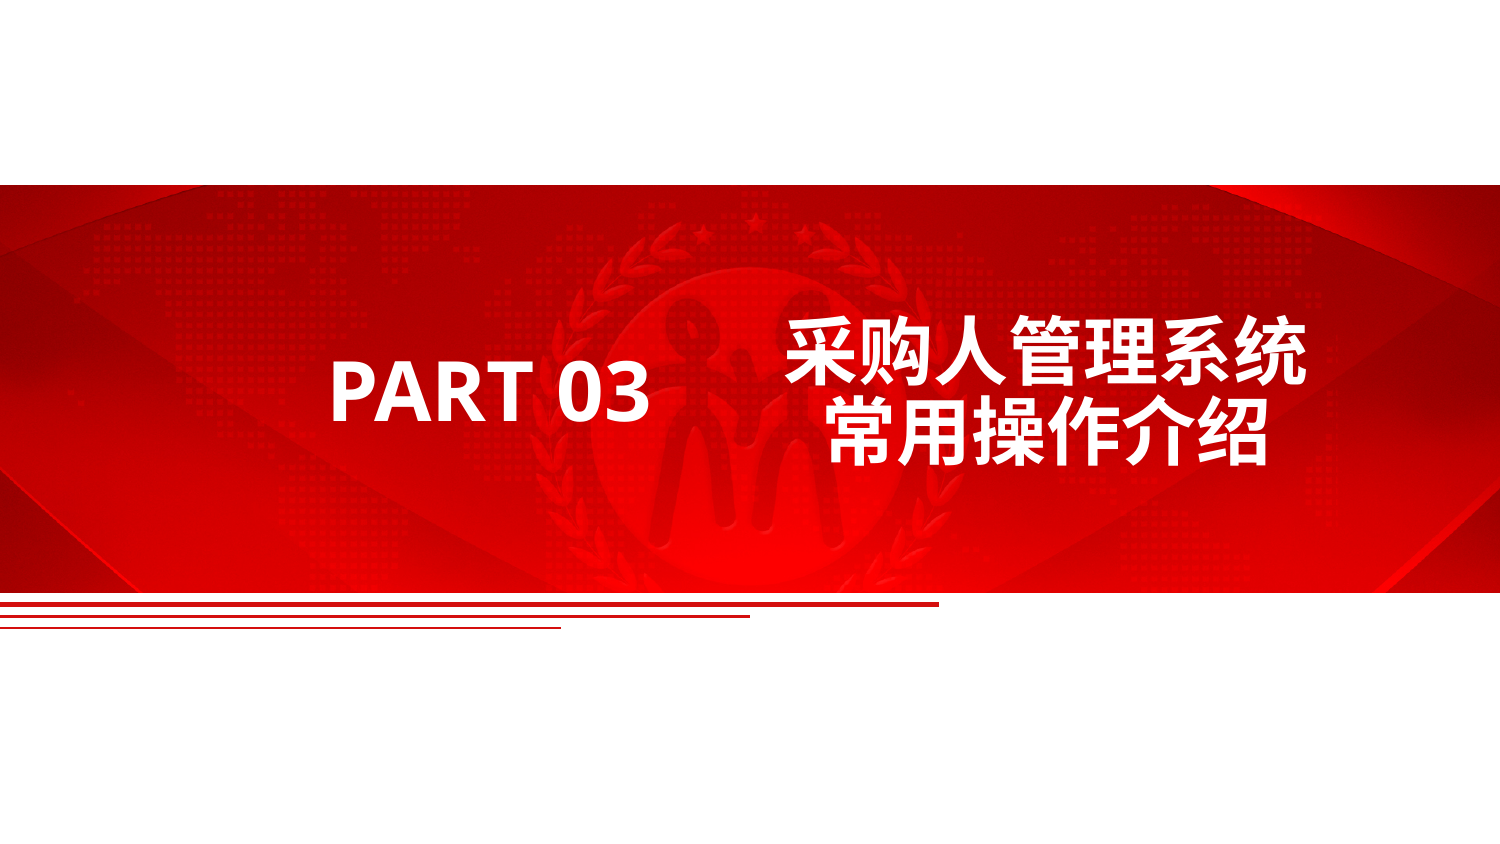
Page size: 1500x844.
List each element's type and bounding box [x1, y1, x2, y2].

picture [0, 185, 1500, 593]
